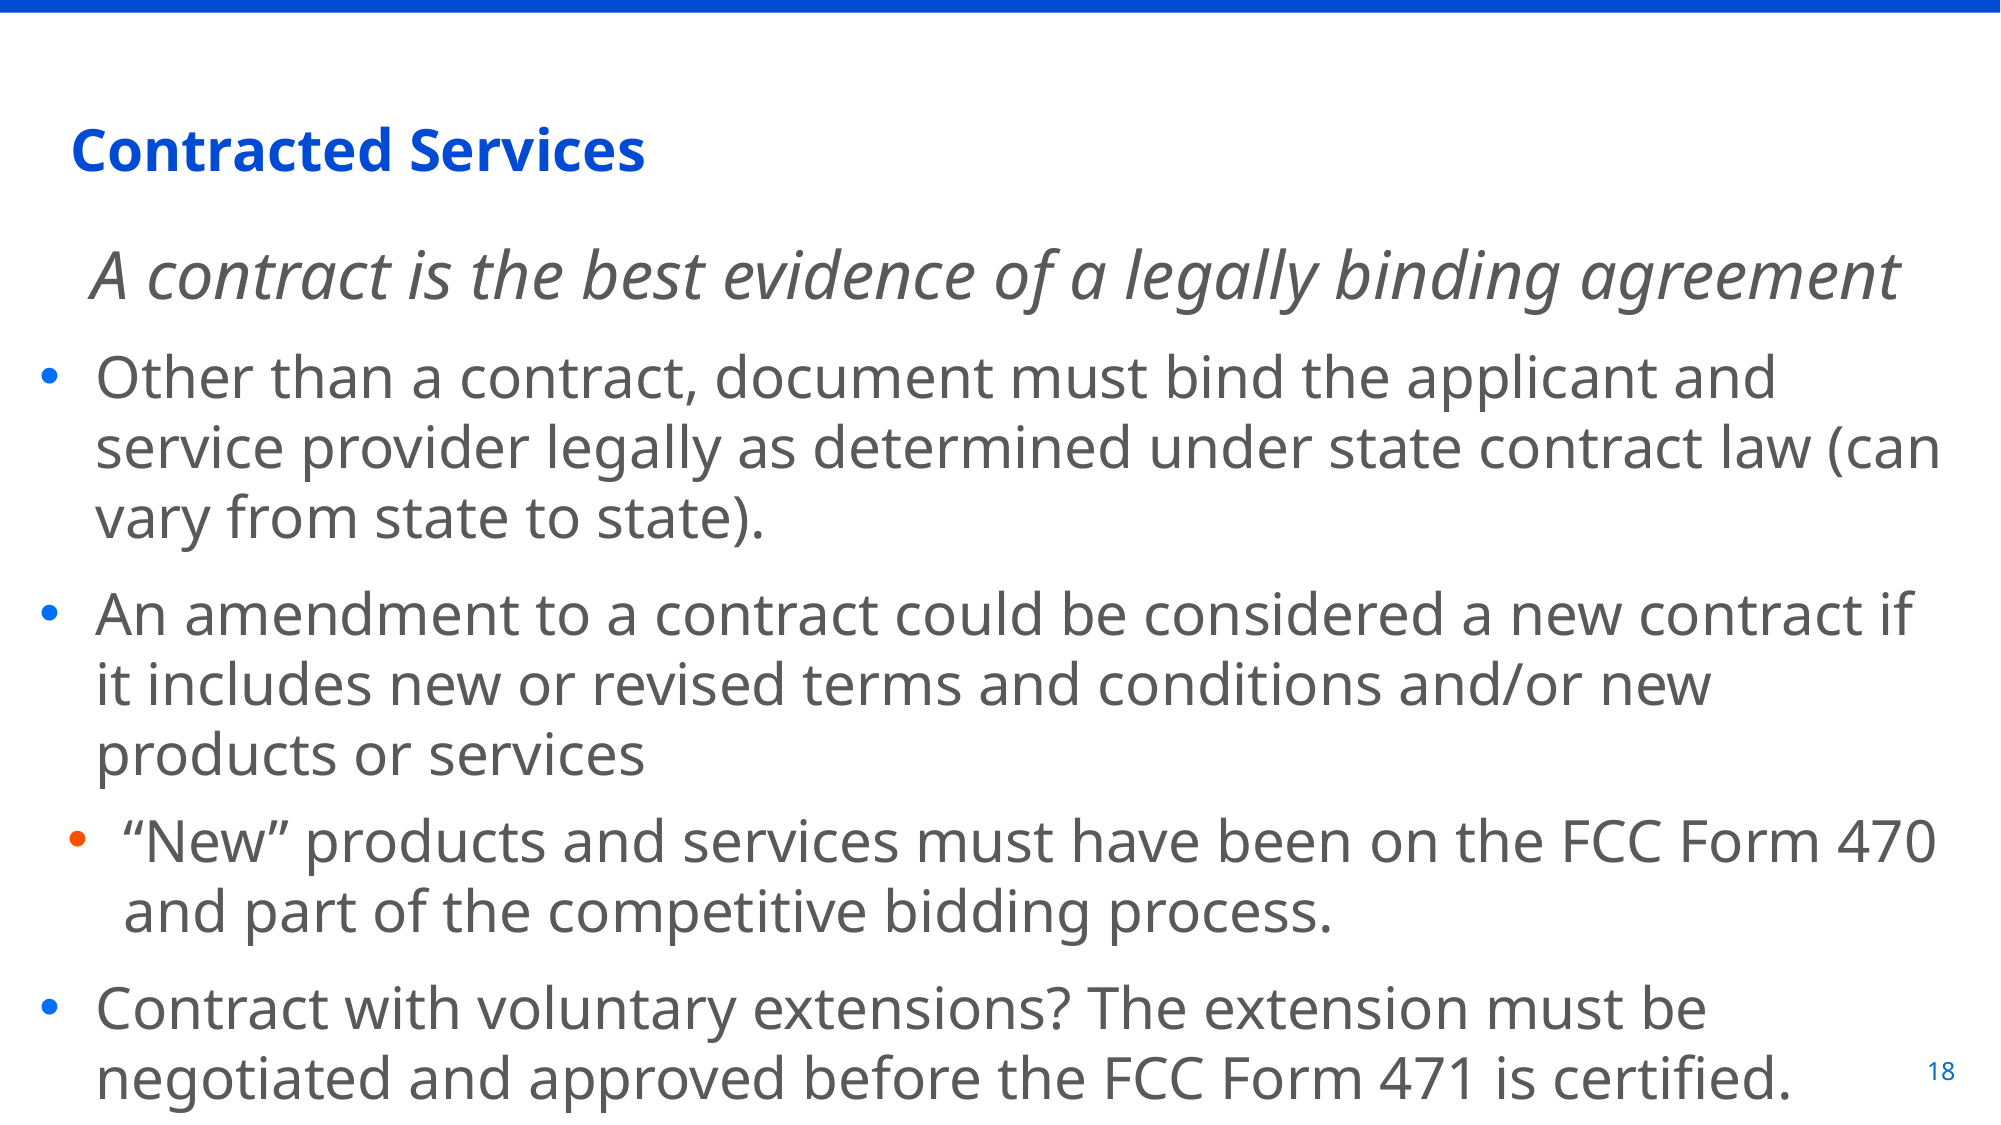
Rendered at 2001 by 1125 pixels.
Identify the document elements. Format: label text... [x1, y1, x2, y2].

slide_number 18 [1520, 1042, 1971, 1103]
title Contracted Services [55, 113, 1863, 225]
list A contract is the best evidence of a legally binding agreement Other than a contract, document must bind the applicant and service provider legally as determined under state contract law (can vary from state to state). An amendment to a contract could be considered a new contract if it includes new or revised terms and conditions and/or new products or services “New” products and services must have been on the FCC Form 470 and part of the competitive bidding process. Contract with voluntary extensions? The extension must be negotiated and approved before the FCC Form 471 is certified. [24, 225, 1971, 1043]
